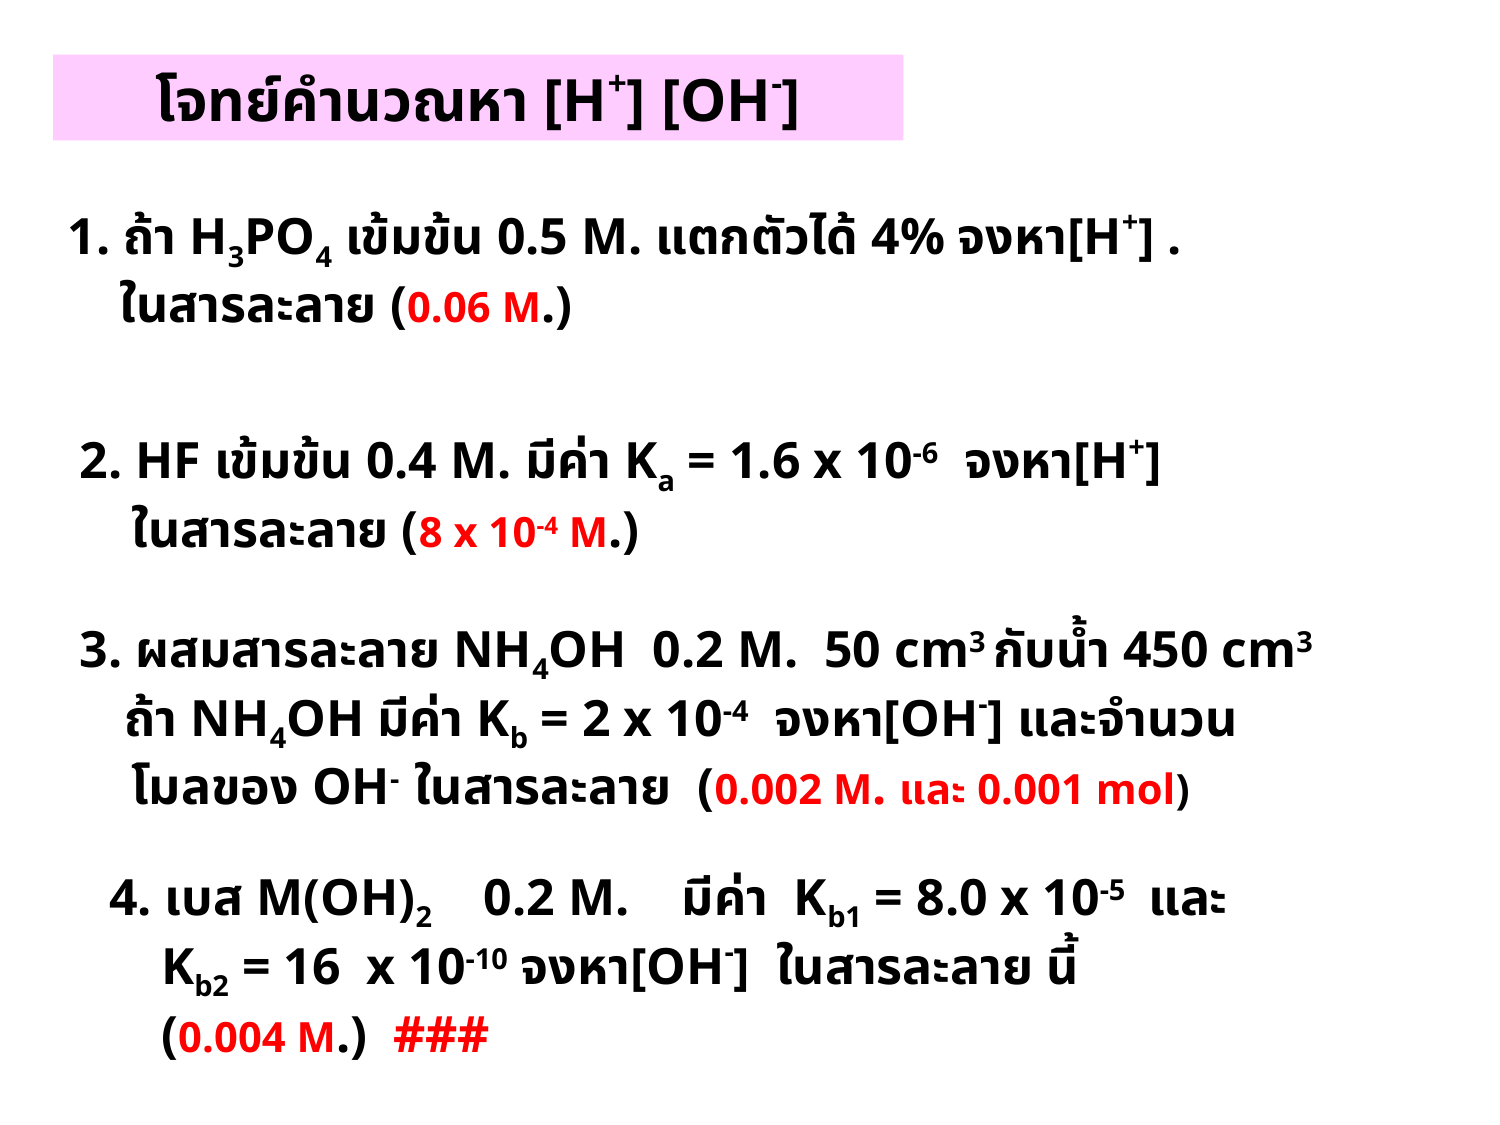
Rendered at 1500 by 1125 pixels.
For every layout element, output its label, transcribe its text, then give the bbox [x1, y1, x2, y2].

text_box 4. เบส M(OH)2 0.2 M. มีค่า Kb1 = 8.0 x 10-5 และ Kb2 = 16 x 10-10 จงหา[OH-] ในสารละลาย นี้ (0.004 M.) ### [94, 857, 1500, 1070]
text_box 2. HF เข้มข้น 0.4 M. มีค่า Ka = 1.6 x 10-6 จงหา[H+] ในสารละลาย (8 x 10-4 M.) [64, 420, 1411, 565]
text_box 1. ถ้า H3PO4 เข้มข้น 0.5 M. แตกตัวได้ 4% จงหา[H+] . ในสารละลาย (0.06 M.) [53, 196, 1400, 341]
text_box โจทย์คำนวณหา [H+] [OH-] [53, 54, 904, 141]
text_box 3. ผสมสารละลาย NH4OH 0.2 M. 50 cm3 กับน้ำ 450 cm3 ถ้า NH4OH มีค่า Kb = 2 x 10-4 จงหา[OH-] และจำนวน โมลของ OH- ในสารละลาย (0.002 M. และ 0.001 mol) [64, 609, 1471, 822]
